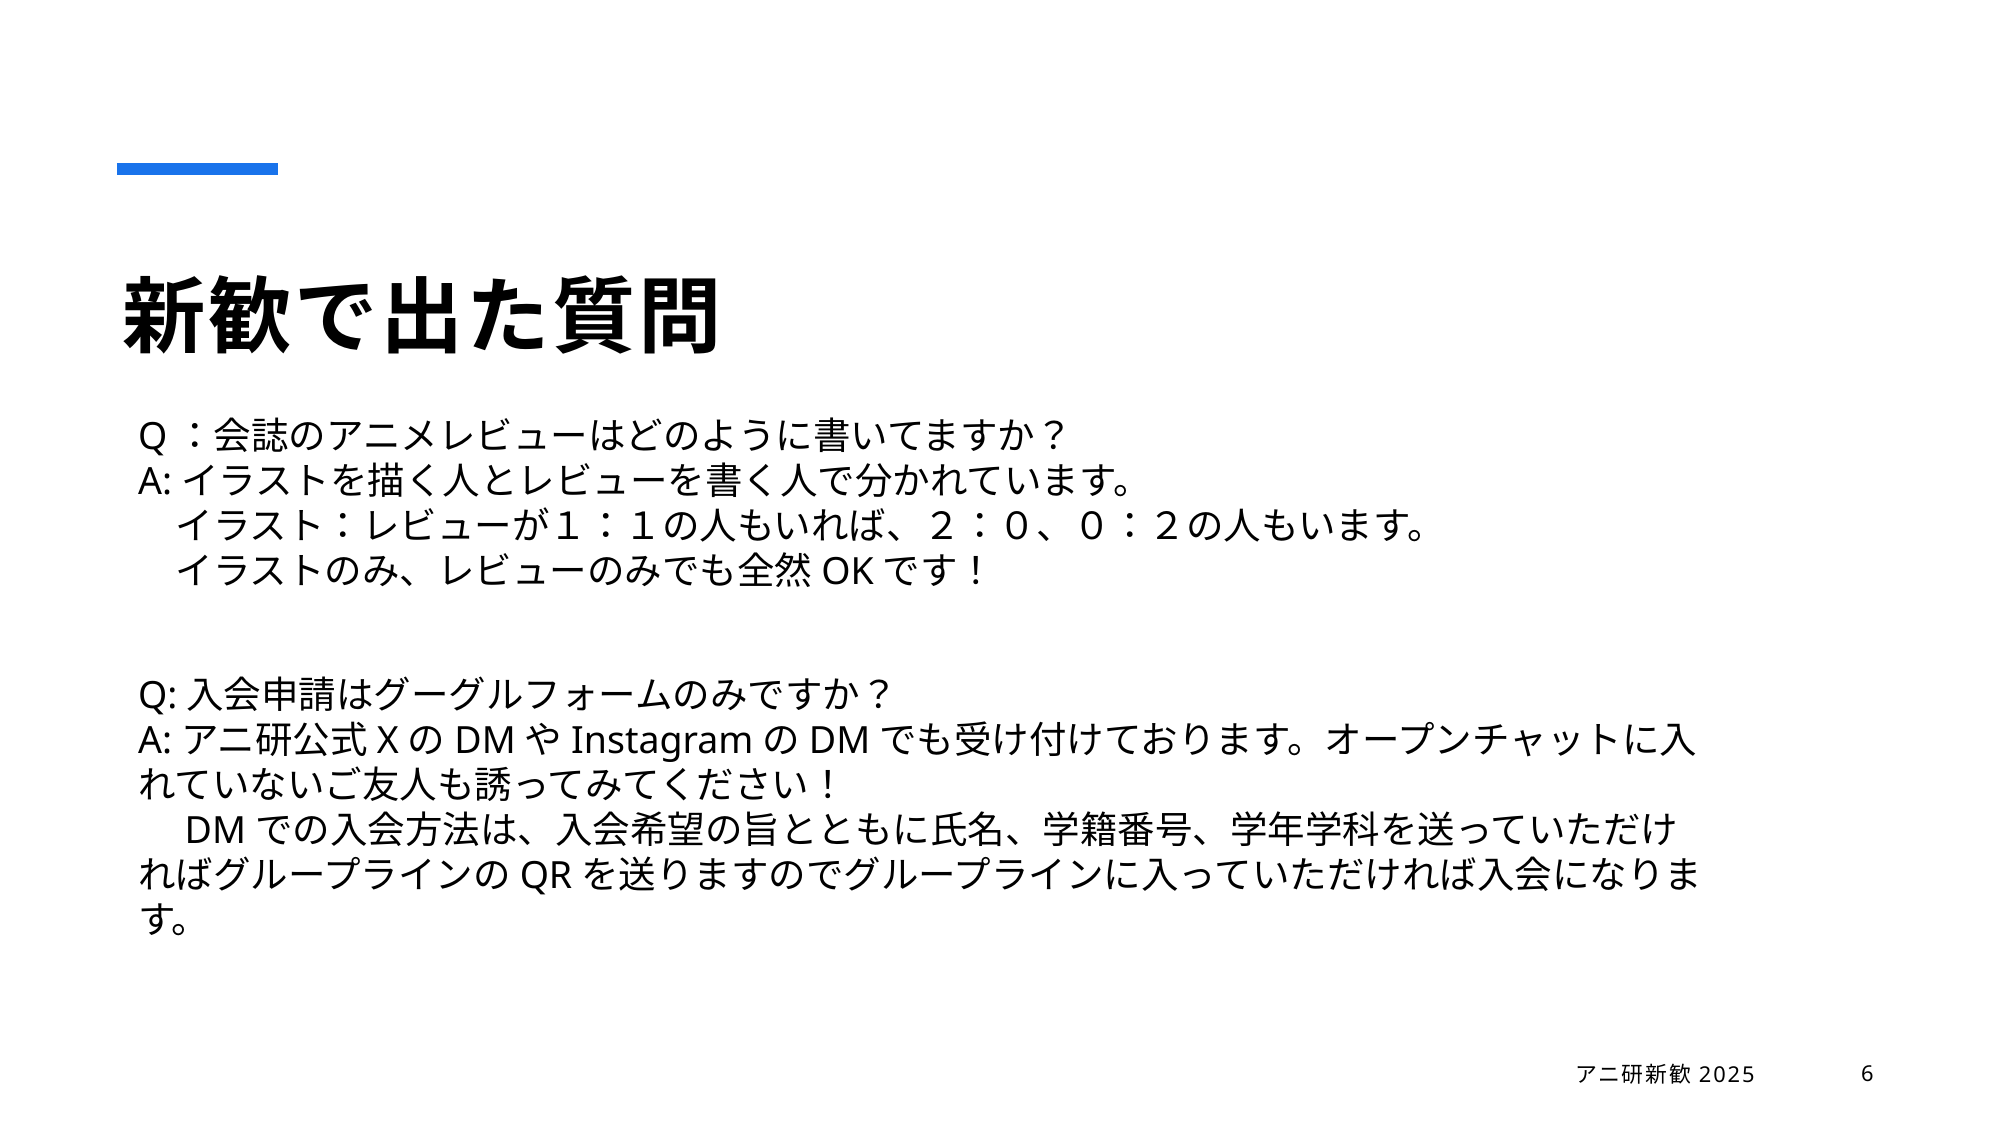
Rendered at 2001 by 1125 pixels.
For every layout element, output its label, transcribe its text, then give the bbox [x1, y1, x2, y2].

title 新歓で出た質問 [105, 224, 1892, 405]
text_box Q:入会申請はグーグルフォームのみですか？ A:アニ研公式XのDMやInstagramのDMでも受け付けております。オープンチャットに入れていないご友人も誘ってみてください！ DMでの入会方法は、入会希望の旨とともに氏名、学籍番号、学年学科を送っていただければグループラインのQRを送りますのでグループラインに入っていただければ入会になります。 [123, 664, 1721, 949]
slide_number 6 [1772, 1042, 1892, 1103]
text_box Q：会誌のアニメレビューはどのように書いてますか？ A:イラストを描く人とレビューを書く人で分かれています。 イラスト：レビューが１：１の人もいれば、２：０、０：２の人もいます。 イラストのみ、レビューのみでも全然OKです！ [123, 404, 1694, 600]
footer アニ研新歓2025 [1110, 1042, 1772, 1103]
